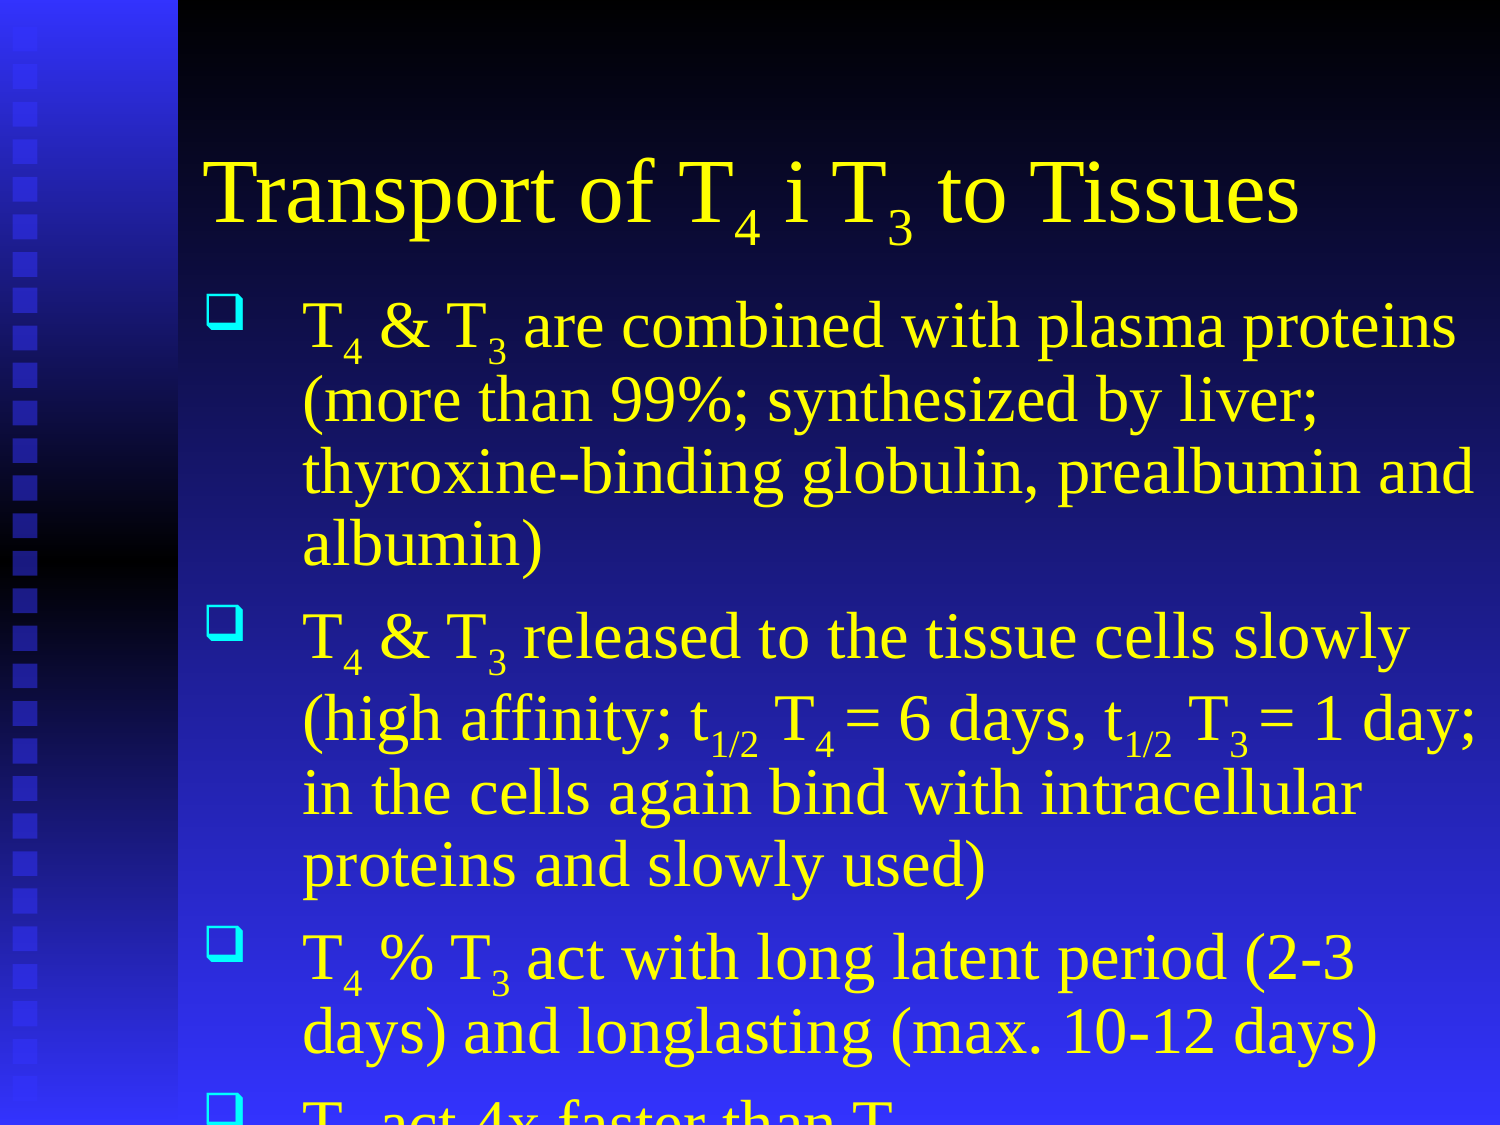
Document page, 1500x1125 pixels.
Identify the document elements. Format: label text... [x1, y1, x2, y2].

list T4 & T3 are combined with plasma proteins (more than 99%; synthesized by liver; thyroxine-binding globulin, prealbumin and albumin) T4 & T3 released to the tissue cells slowly (high affinity; t1/2 T4 = 6 days, t1/2 T3 = 1 day; in the cells again bind with intracellular proteins and slowly used) T4 % T3 act with long latent period (2-3 days) and longlasting (max. 10-12 days) T3 act 4x faster than T4 [187, 274, 1500, 1125]
title Transport of T4 i T3 to Tissues [187, 99, 1463, 274]
